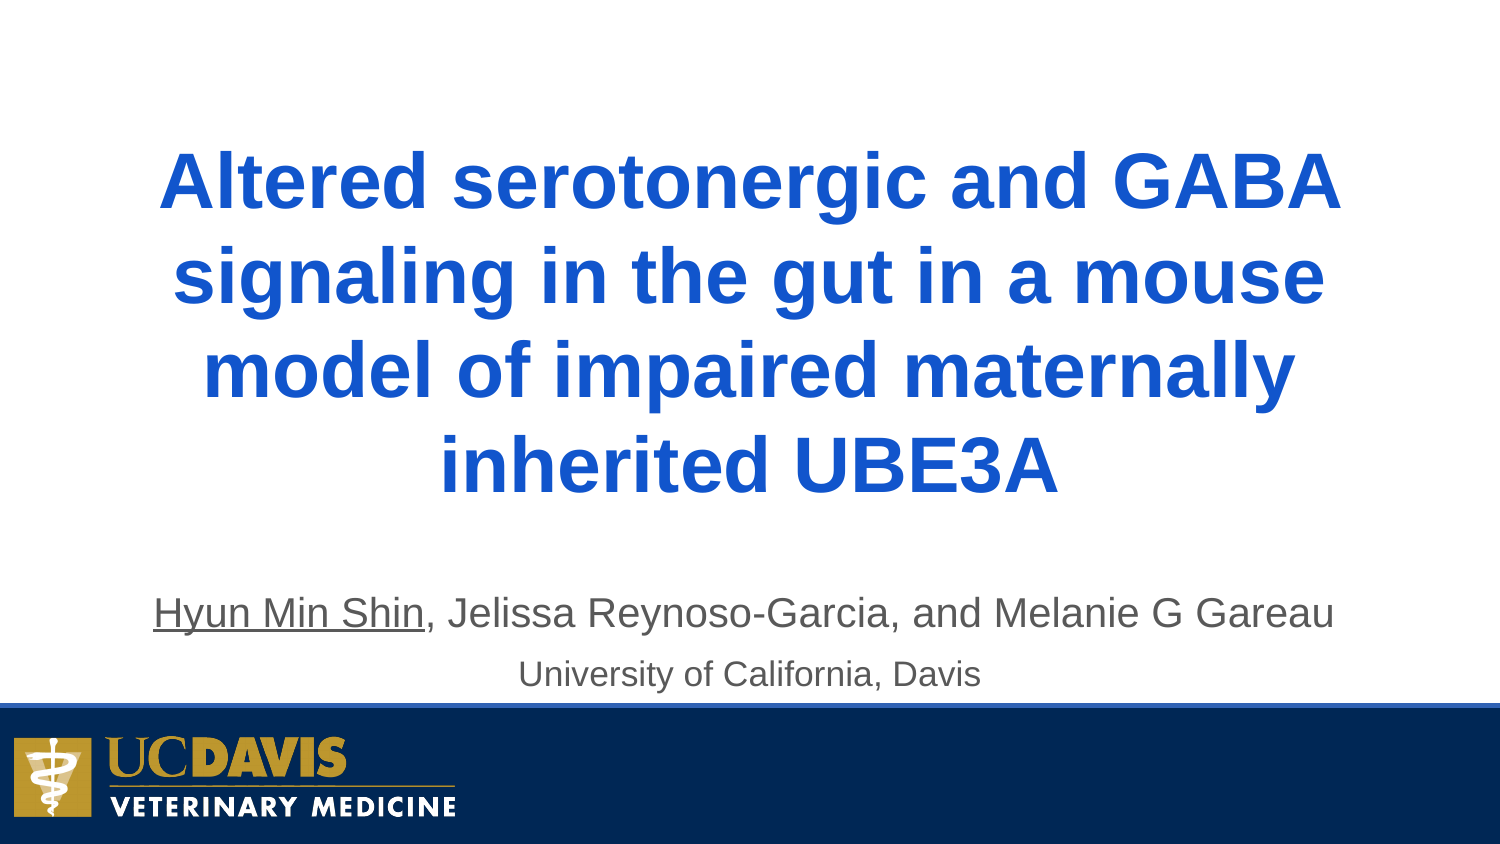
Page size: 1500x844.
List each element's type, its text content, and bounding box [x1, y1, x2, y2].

subtitle Hyun Min Shin, Jelissa Reynoso-Garcia, and Melanie G Gareau University of California, Davis [51, 570, 1449, 703]
title Altered serotonergic and GABA signaling in the gut in a mouse model of impaired maternally inherited UBE3A [51, 186, 1449, 523]
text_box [0, 705, 1500, 844]
